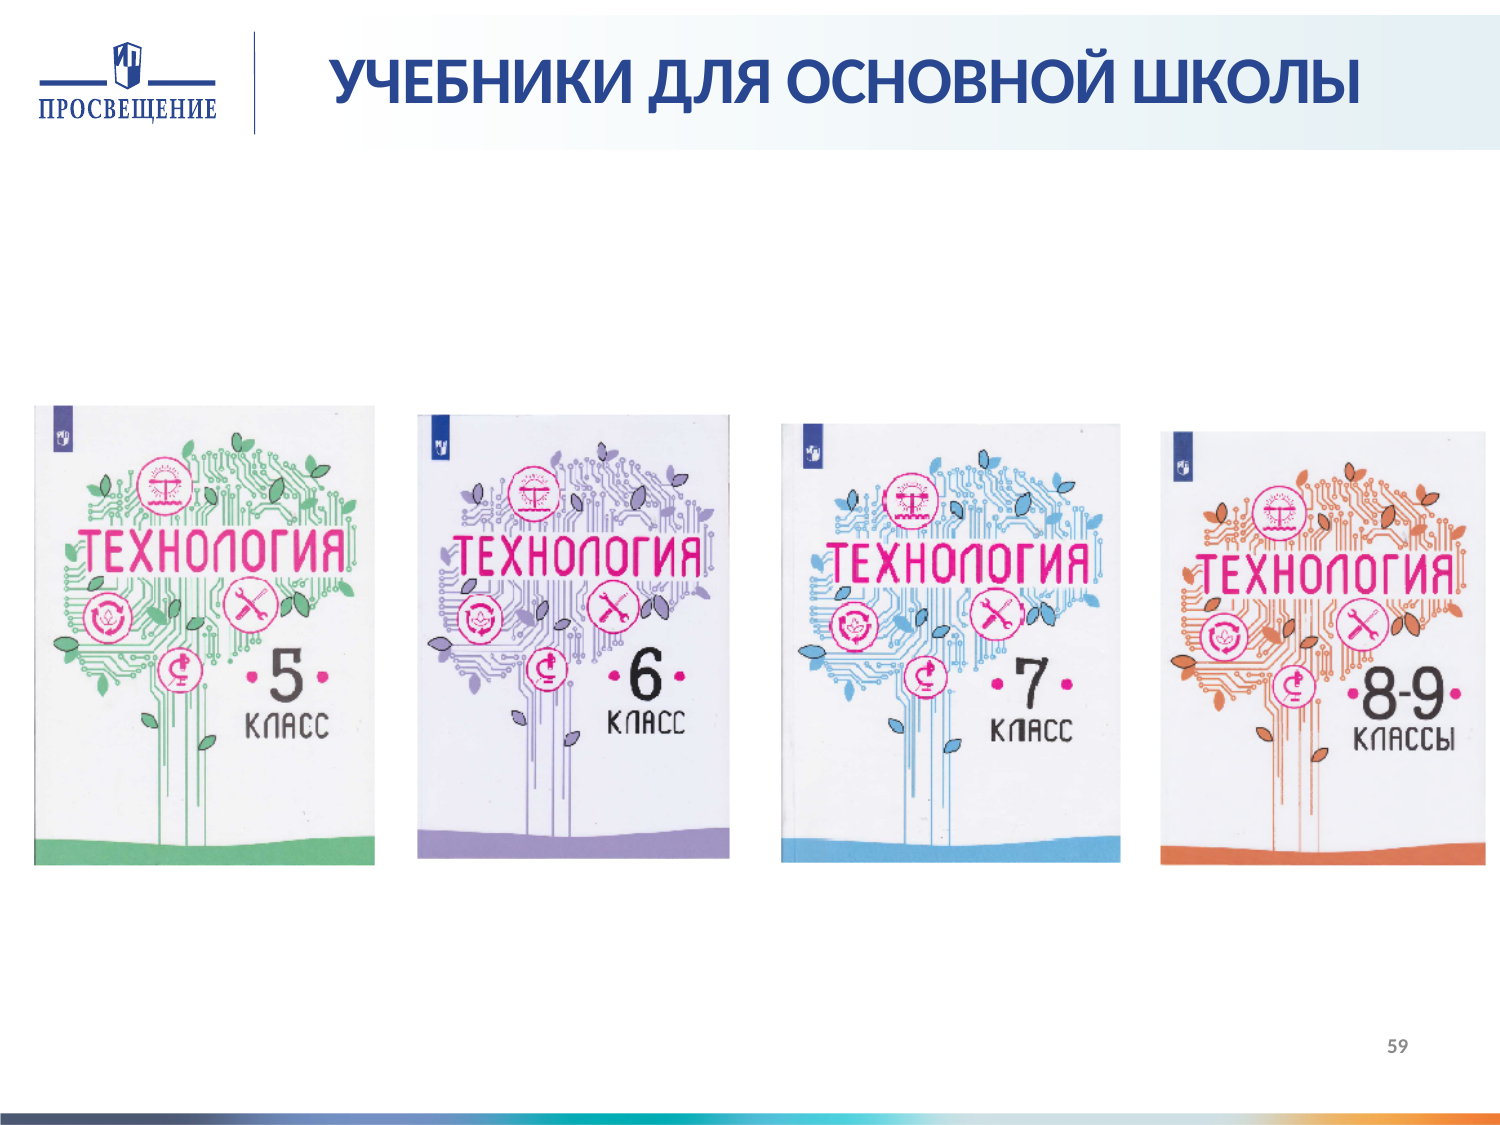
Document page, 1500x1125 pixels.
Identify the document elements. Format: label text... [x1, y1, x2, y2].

picture [2, 1114, 1500, 1124]
title УЧЕБНИКИ ДЛЯ ОСНОВНОЙ ШКОЛЫ [296, 15, 1397, 148]
picture [24, 398, 1500, 890]
